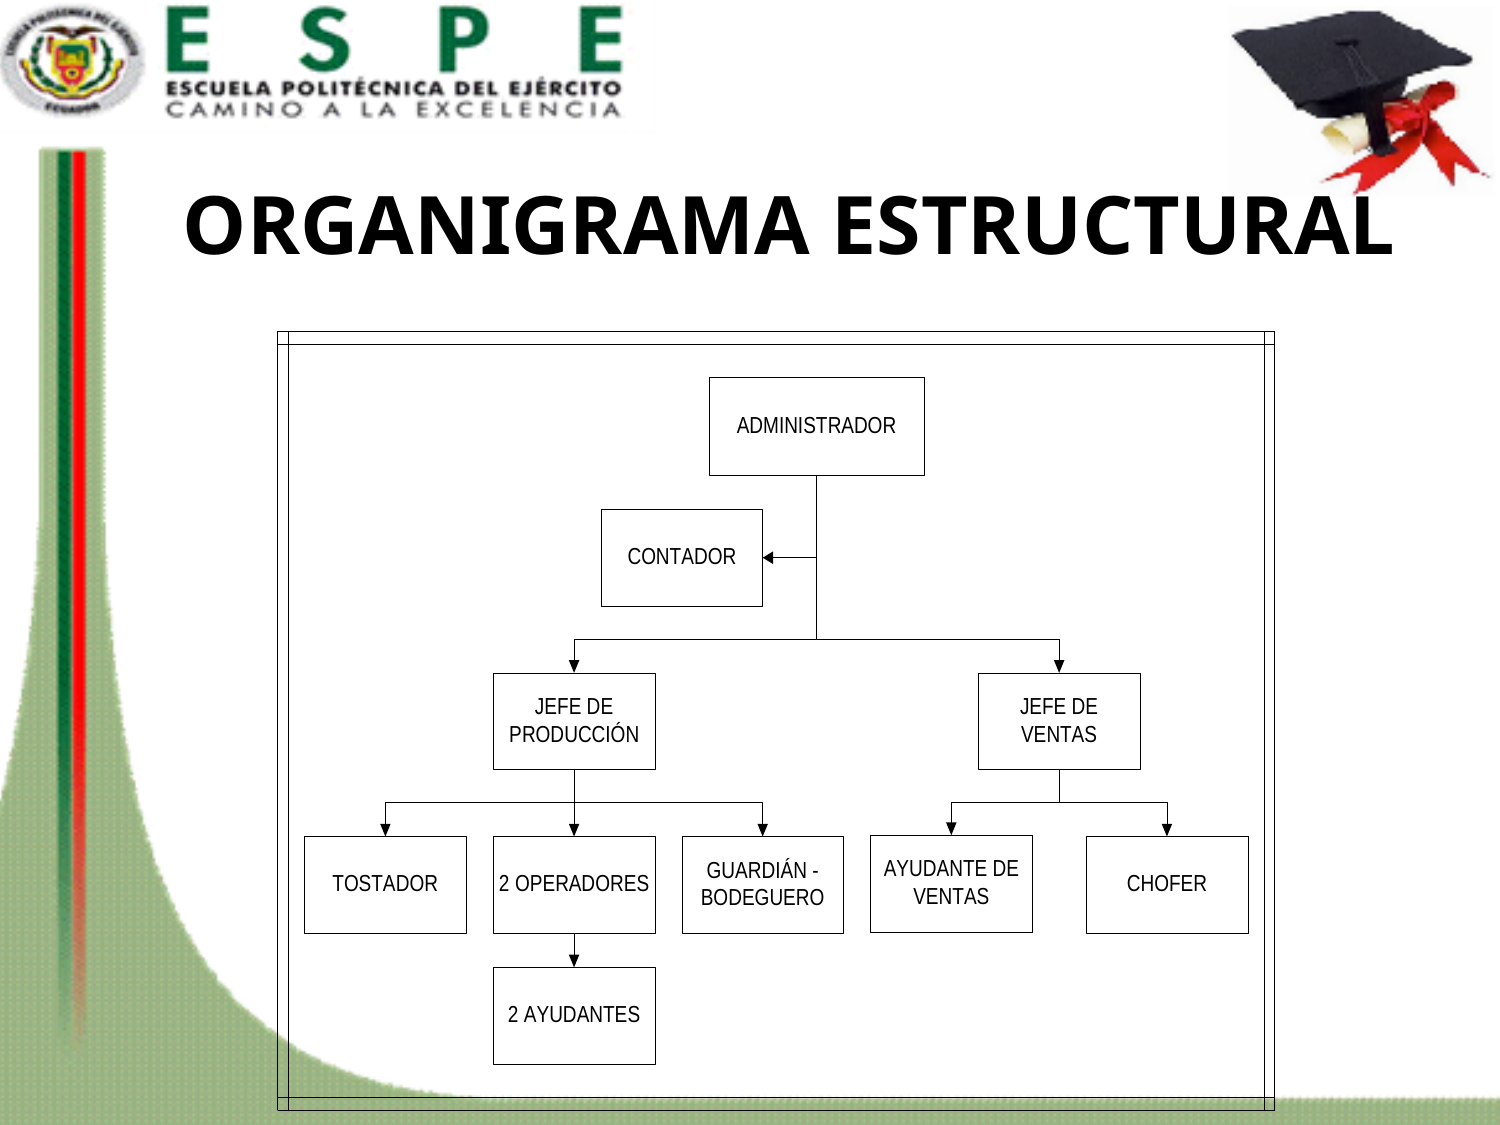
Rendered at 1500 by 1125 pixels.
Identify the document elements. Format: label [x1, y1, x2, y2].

picture [0, 0, 1500, 1125]
text_box [274, 327, 1278, 1114]
